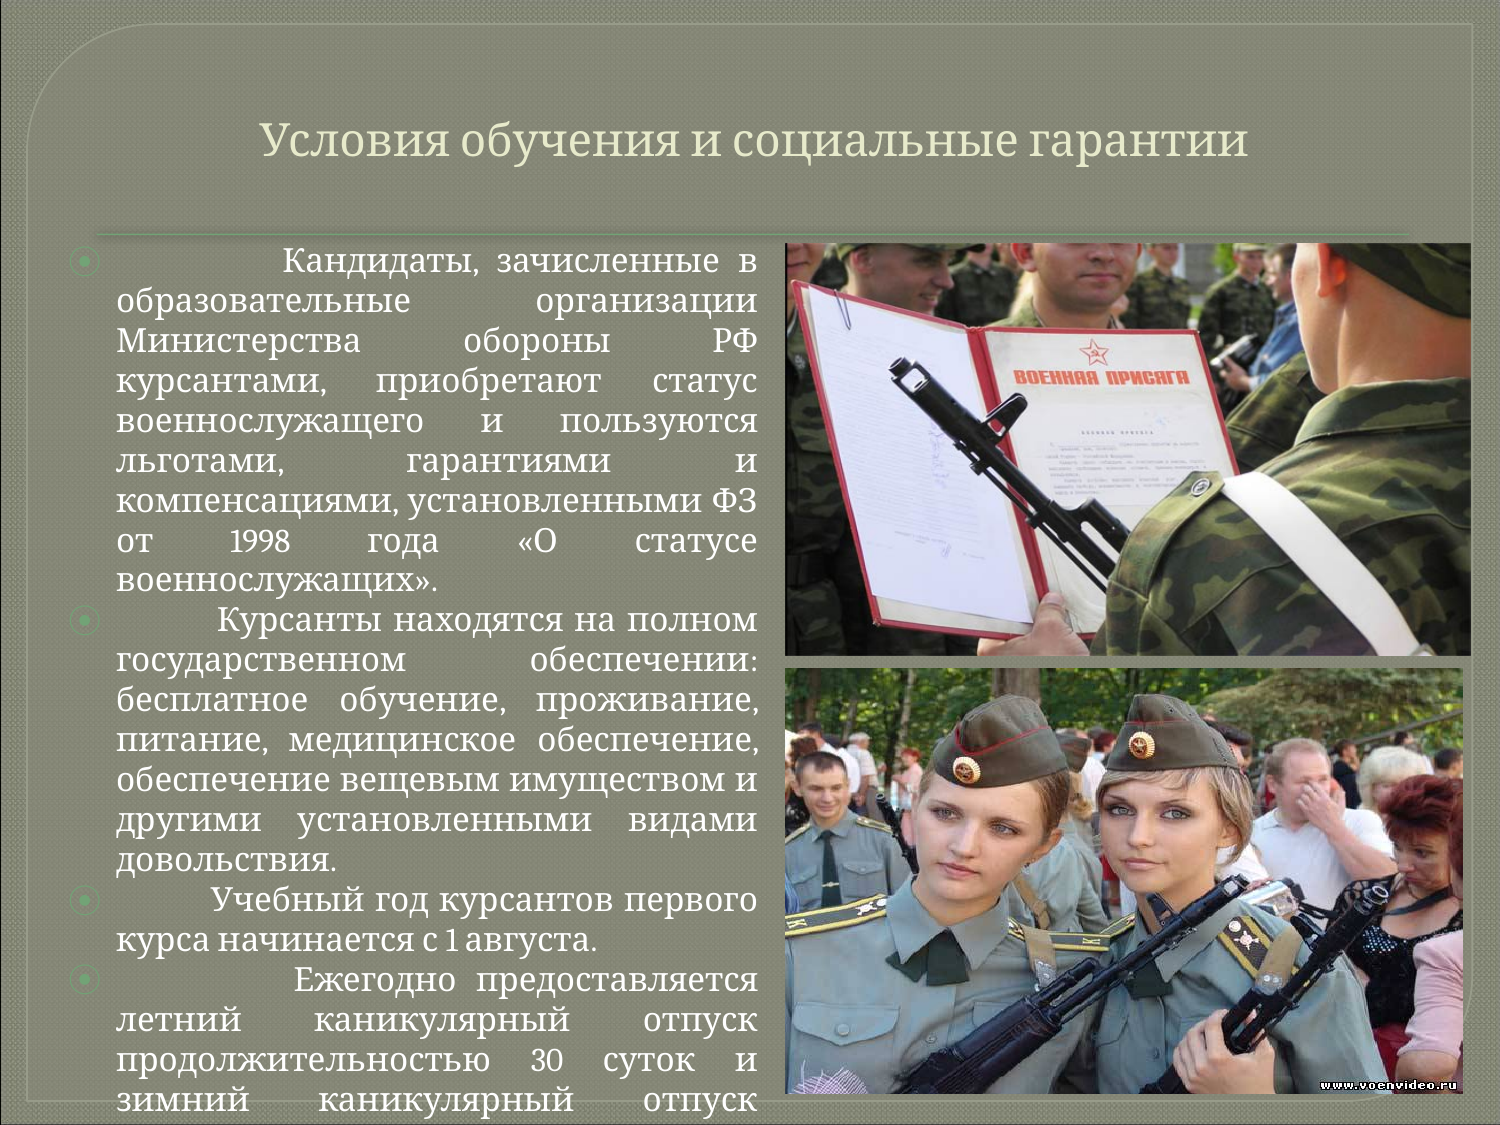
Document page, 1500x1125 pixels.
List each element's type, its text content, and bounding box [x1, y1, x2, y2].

title Условия обучения и социальные гарантии [75, 41, 1425, 173]
list Кандидаты, зачисленные в образовательные организации Министерства обороны РФ курсантами, приобретают статус военнослужащего и пользуются льготами, гарантиями и компенсациями, установленными ФЗ от 1998 года «О статусе военнослужащих». Курсанты находятся на полном государственном обеспечении: бесплатное обучение, проживание, питание, медицинское обеспечение, обеспечение вещевым имуществом и другими установленными видами довольствия. Учебный год курсантов первого курса начинается с 1 августа. Ежегодно предоставляется летний каникулярный отпуск продолжительностью 30 суток и зимний каникулярный отпуск продолжительностью 15 суток. [53, 231, 774, 1083]
picture [0, 0, 1500, 1125]
